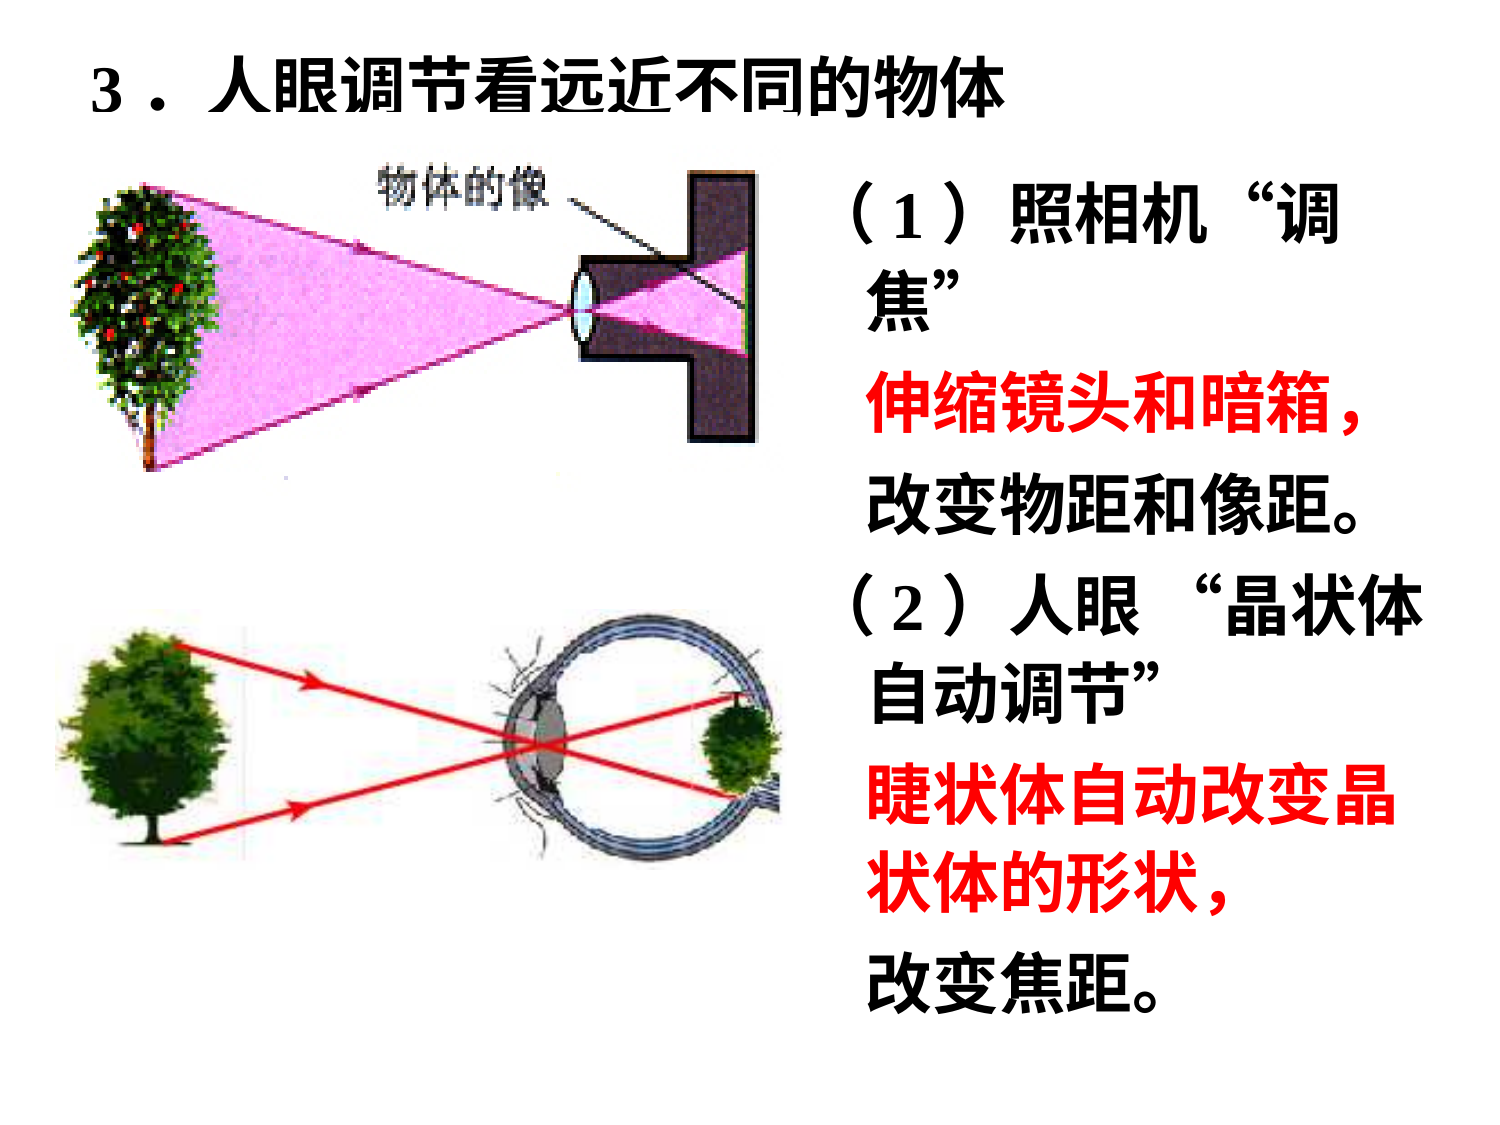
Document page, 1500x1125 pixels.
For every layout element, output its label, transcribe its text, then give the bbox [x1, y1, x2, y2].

title 3．人眼调节看远近不同的物体 [74, 14, 1426, 156]
picture [55, 608, 788, 870]
list （1）照相机“调焦” 伸缩镜头和暗箱， 改变物距和像距。 （2）人眼 “晶状体自动调节” 睫状体自动改变晶状体的形状， 改变焦距。 [794, 156, 1452, 1080]
picture [55, 111, 798, 496]
